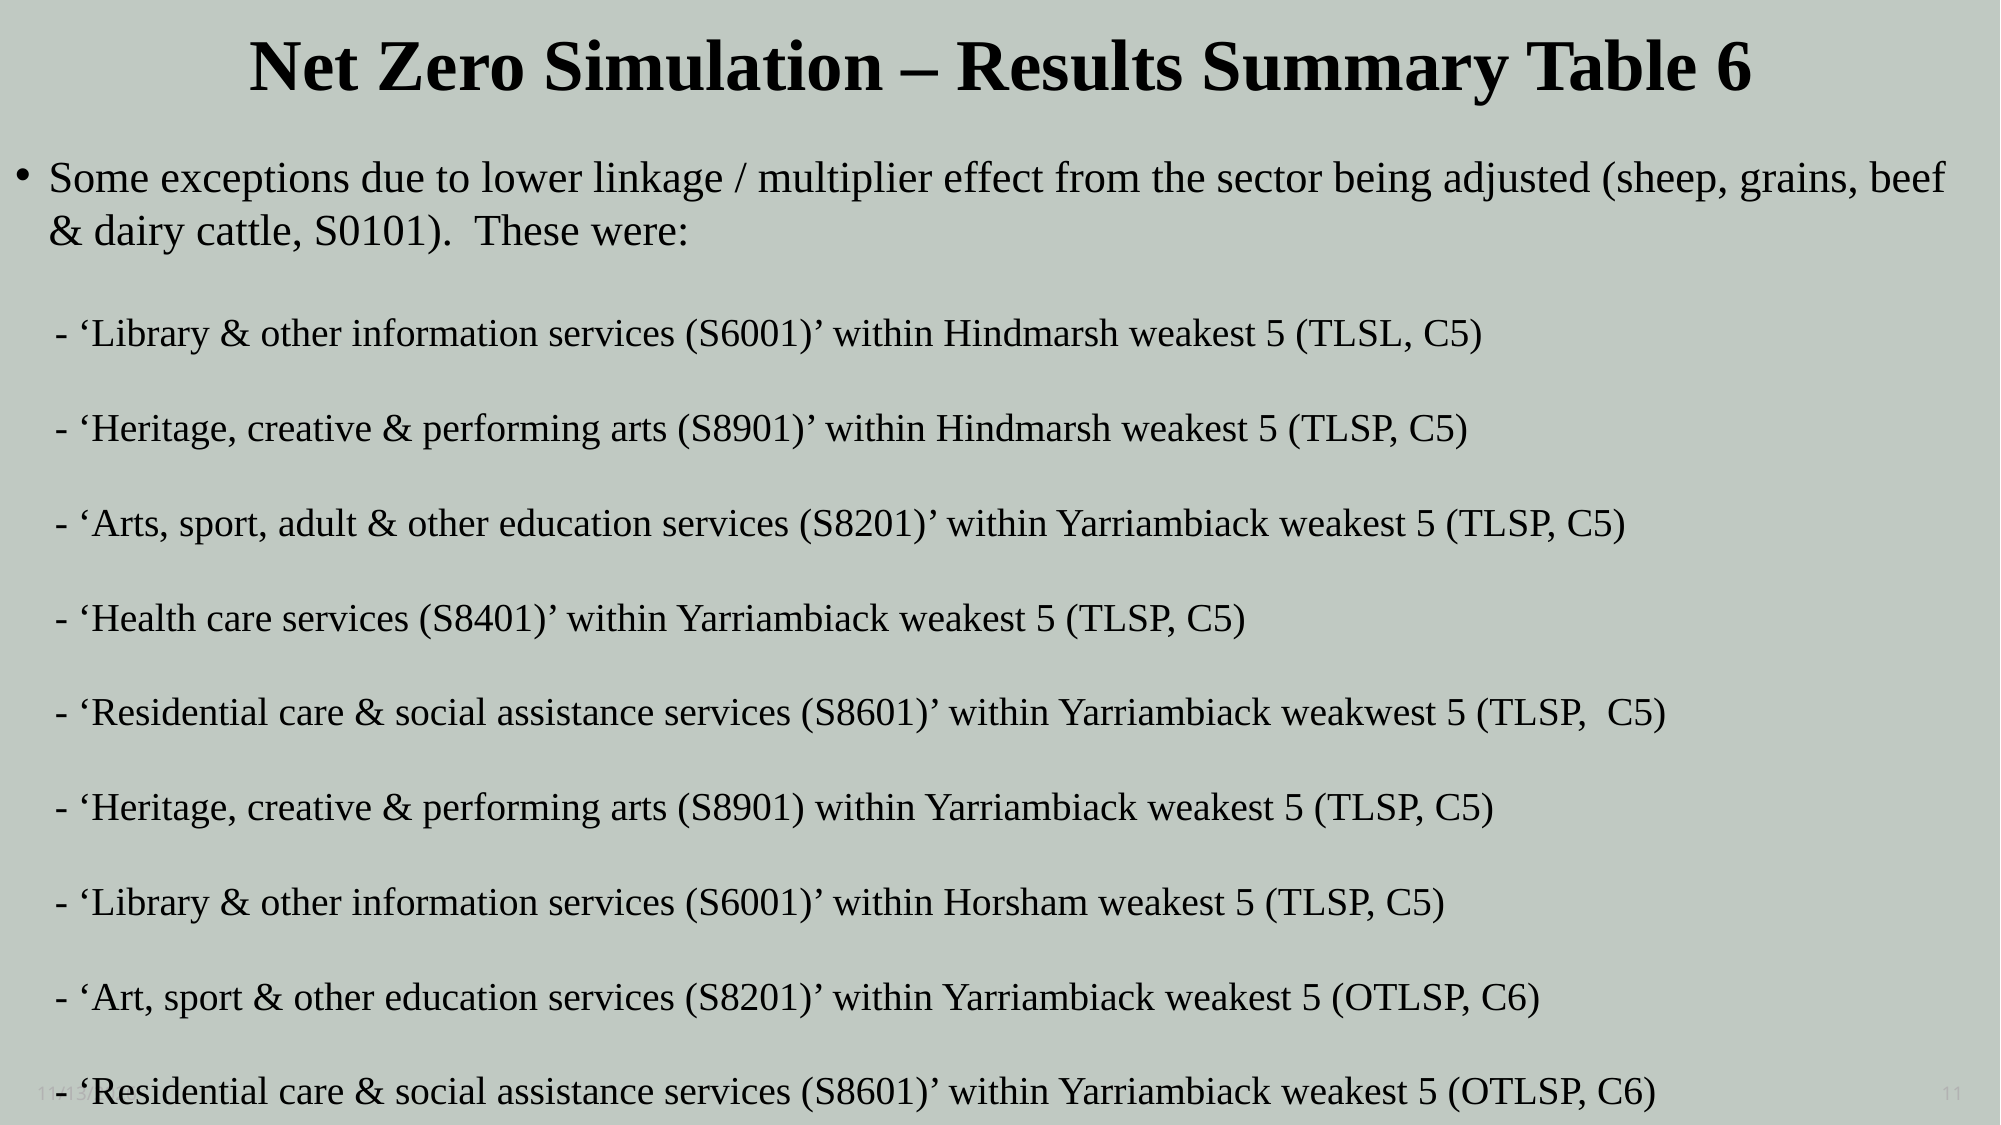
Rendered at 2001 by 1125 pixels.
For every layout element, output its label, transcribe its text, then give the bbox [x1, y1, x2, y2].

list Some exceptions due to lower linkage / multiplier effect from the sector being adjusted (sheep, grains, beef & dairy cattle, S0101). These were: - ‘Library & other information services (S6001)’ within Hindmarsh weakest 5 (TLSL, C5) - ‘Heritage, creative & performing arts (S8901)’ within Hindmarsh weakest 5 (TLSP, C5) - ‘Arts, sport, adult & other education services (S8201)’ within Yarriambiack weakest 5 (TLSP, C5) - ‘Health care services (S8401)’ within Yarriambiack weakest 5 (TLSP, C5) - ‘Residential care & social assistance services (S8601)’ within Yarriambiack weakwest 5 (TLSP, C5) - ‘Heritage, creative & performing arts (S8901) within Yarriambiack weakest 5 (TLSP, C5) - ‘Library & other information services (S6001)’ within Horsham weakest 5 (TLSP, C5) - ‘Art, sport & other education services (S8201)’ within Yarriambiack weakest 5 (OTLSP, C6) - ‘Residential care & social assistance services (S8601)’ within Yarriambiack weakest 5 (OTLSP, C6) [0, 87, 2000, 1124]
title Net Zero Simulation – Results Summary Table 6 [21, 20, 2000, 114]
